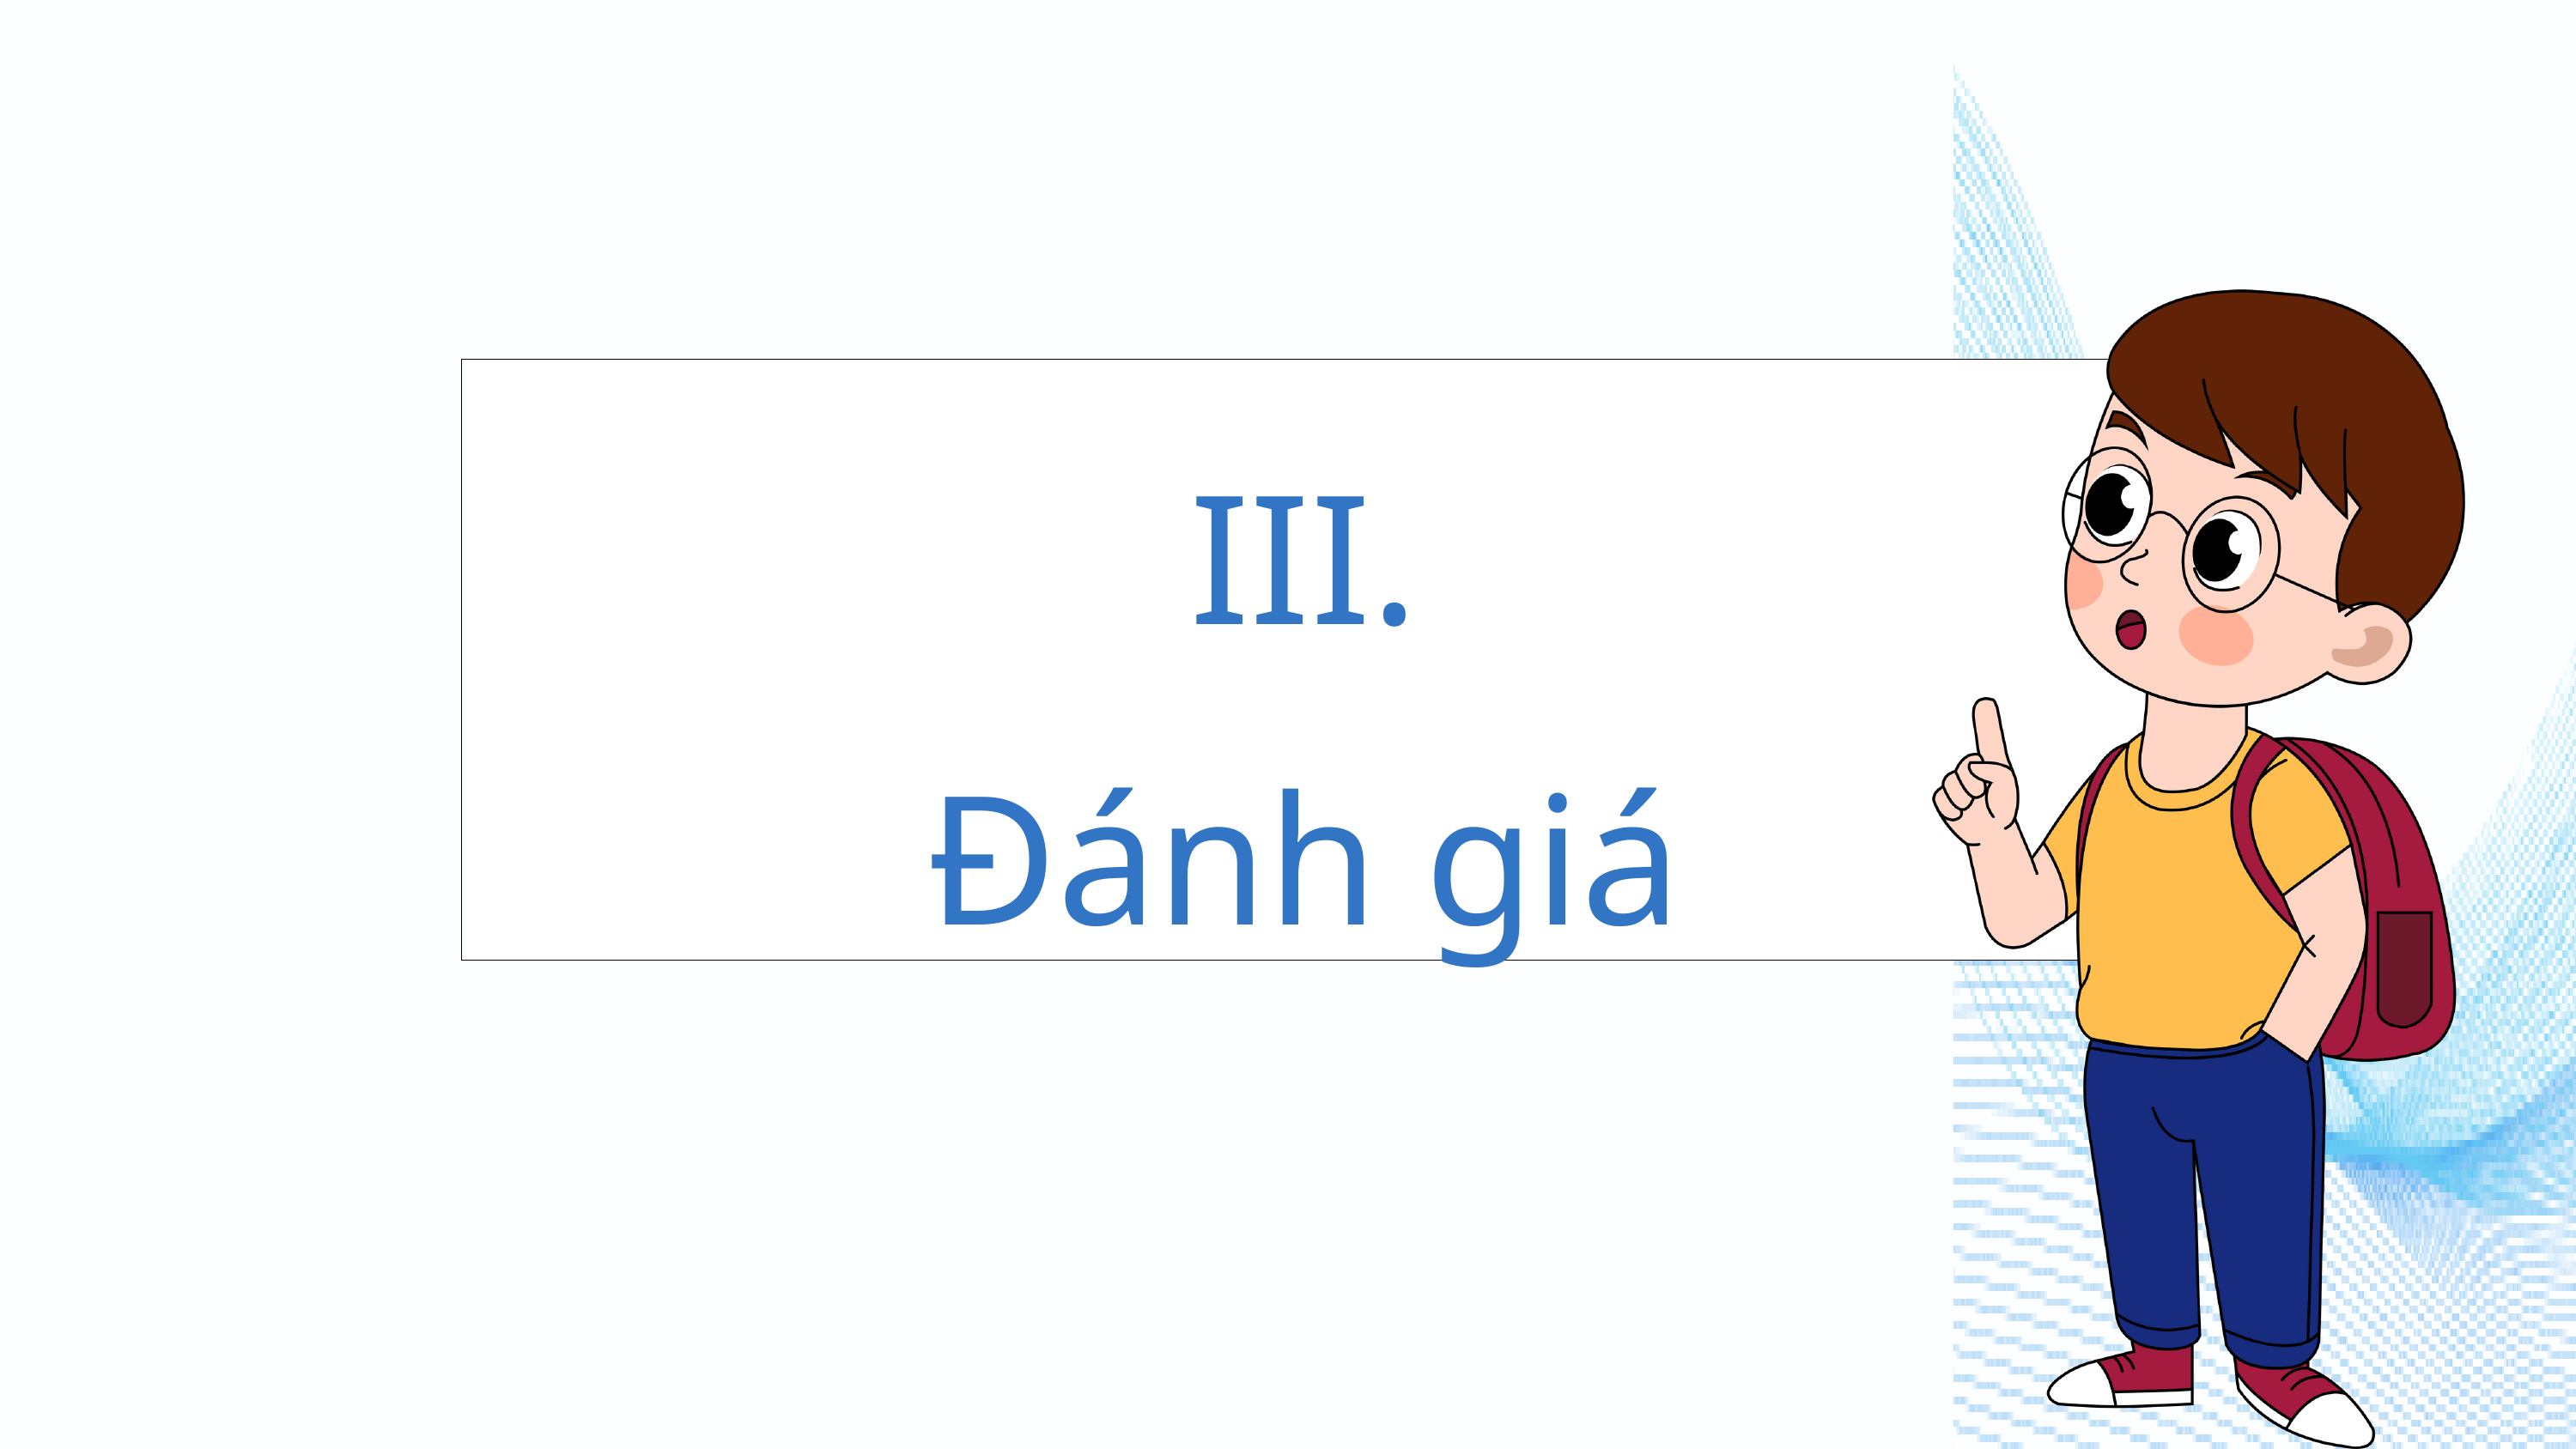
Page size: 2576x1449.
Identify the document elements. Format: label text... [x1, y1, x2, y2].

text_box [1953, 0, 2576, 1449]
text_box III. Đánh giá [461, 359, 1931, 961]
text_box [1931, 289, 2465, 1449]
